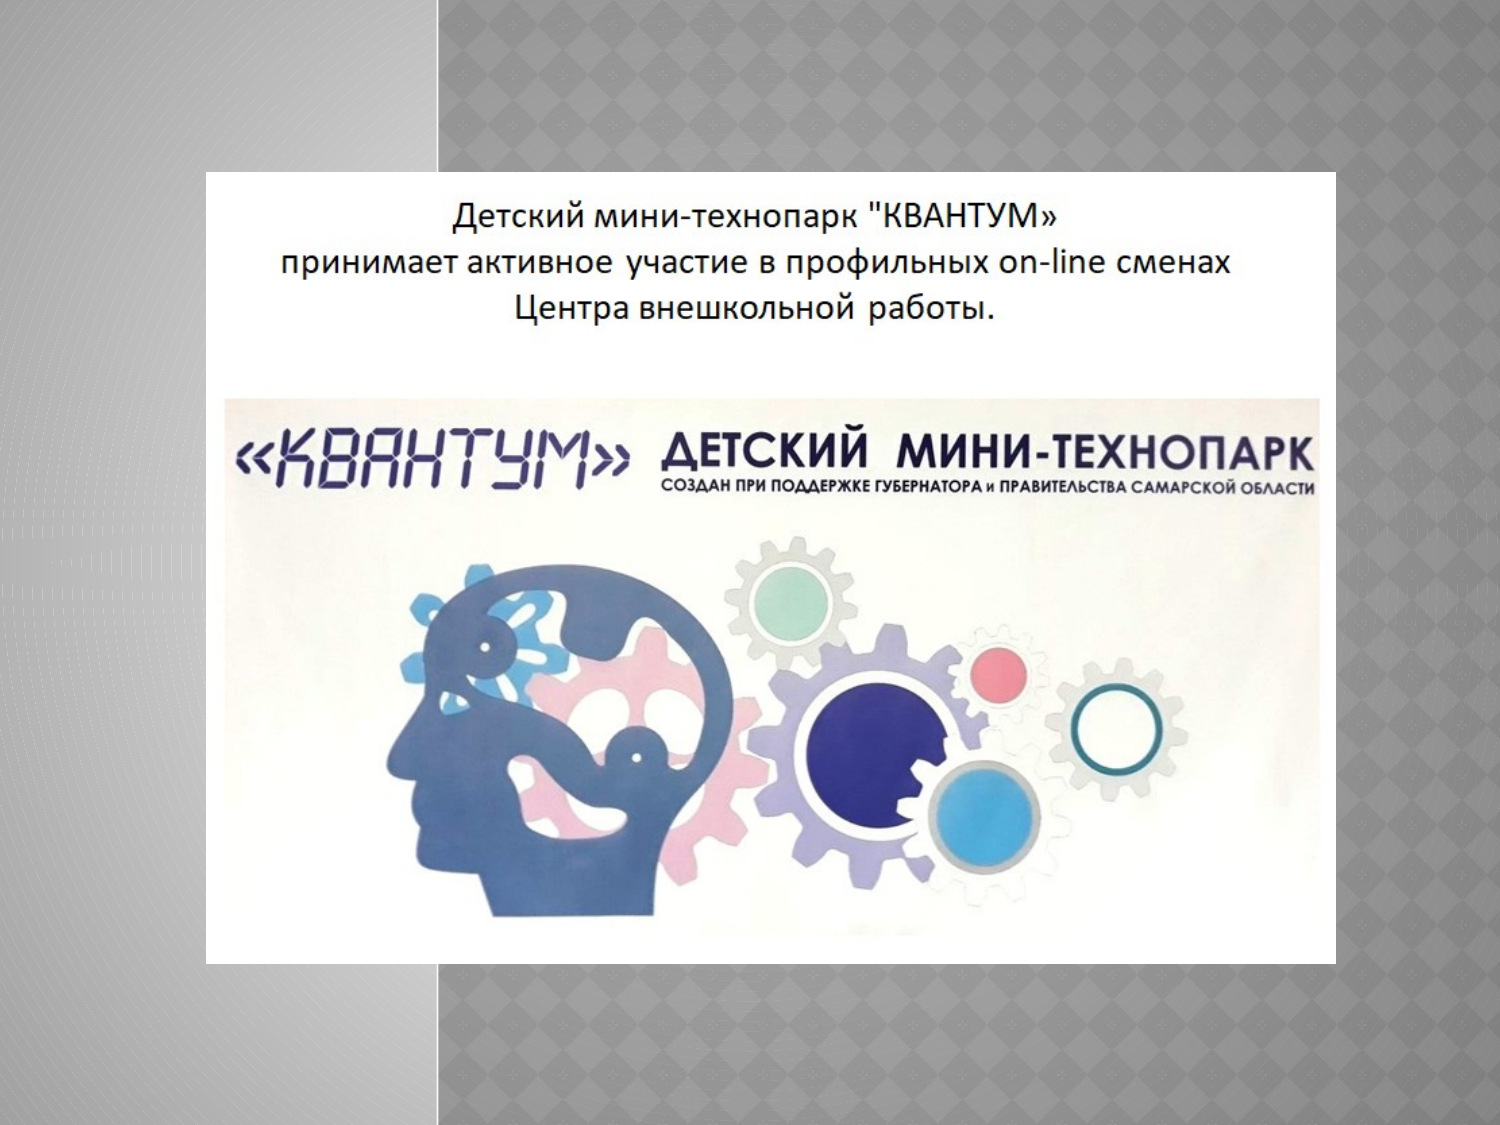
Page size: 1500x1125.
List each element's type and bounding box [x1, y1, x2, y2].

picture [206, 172, 1336, 965]
